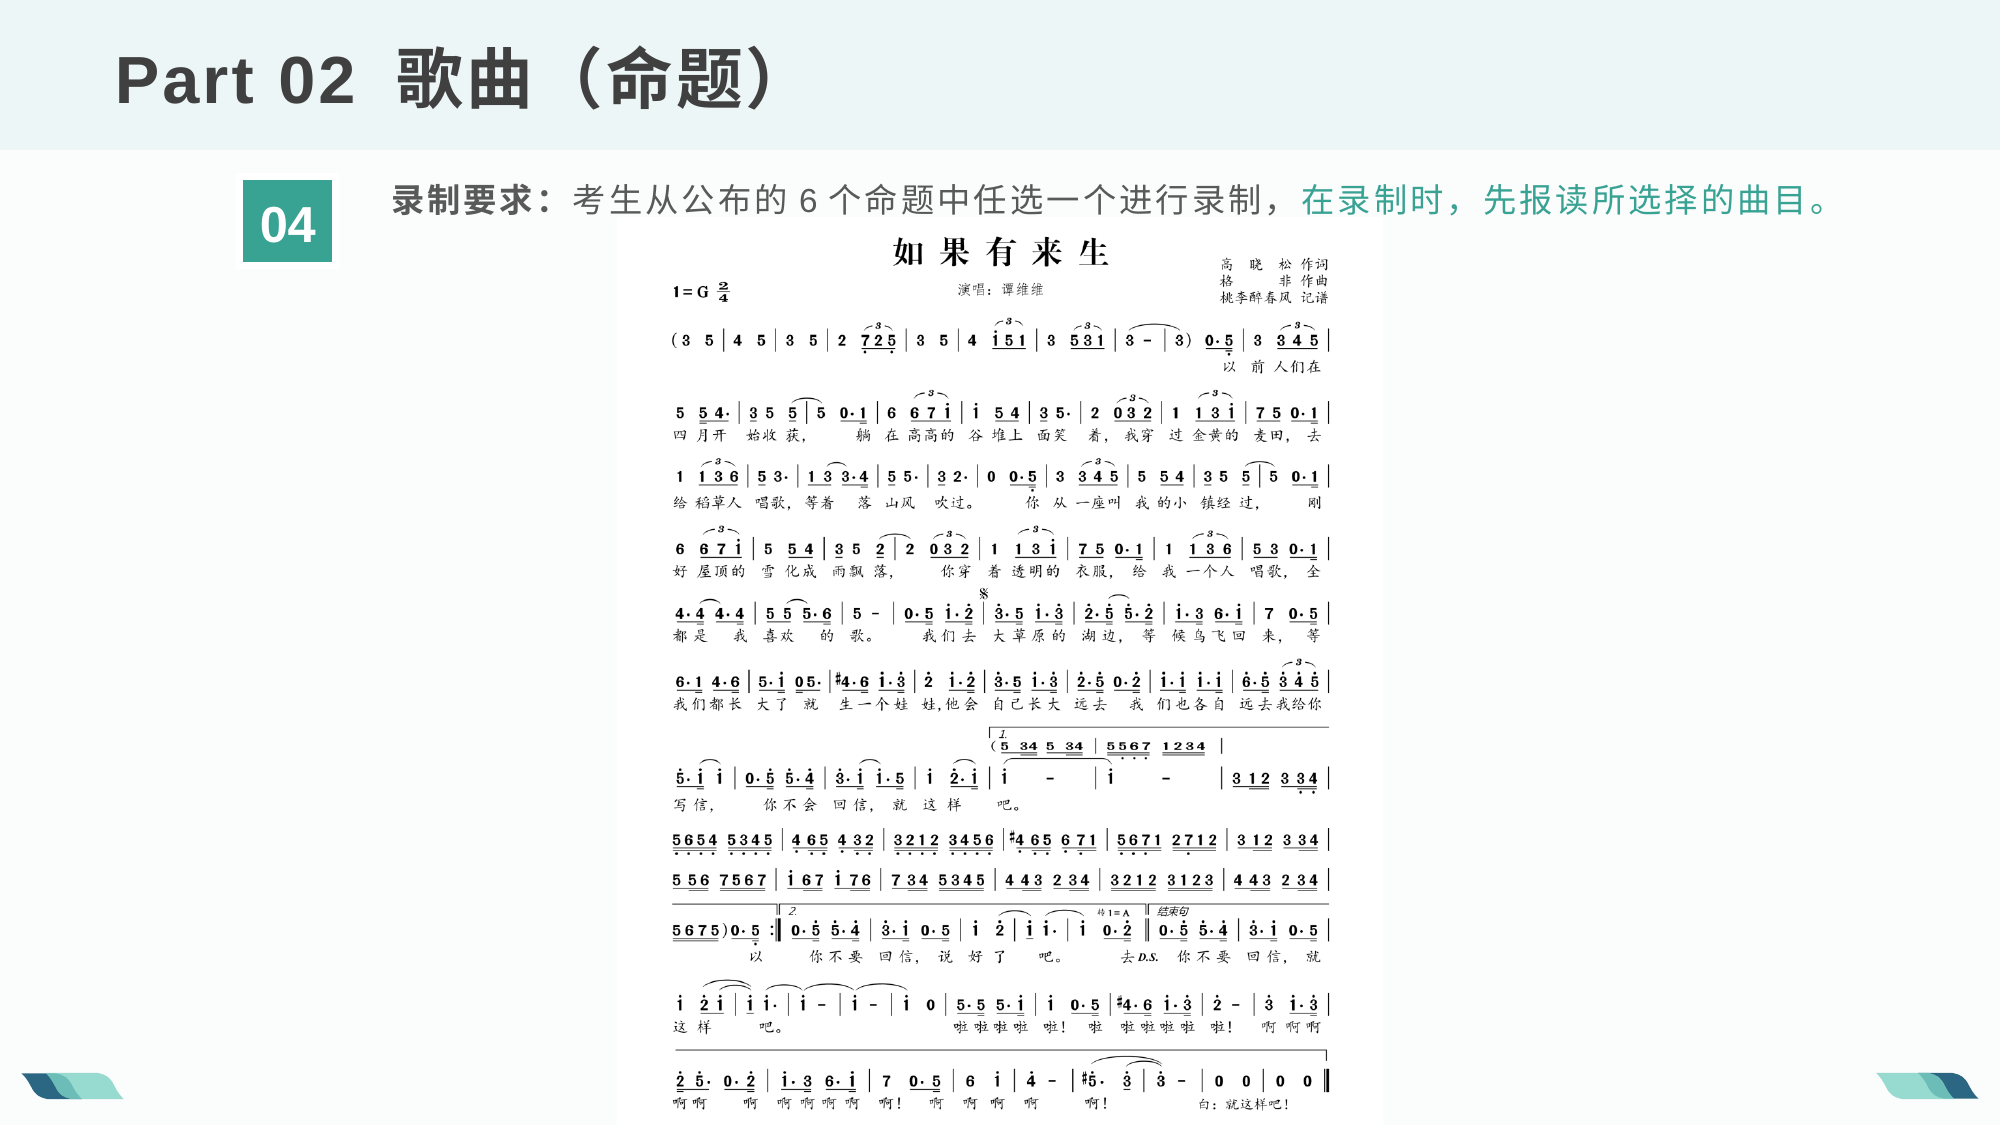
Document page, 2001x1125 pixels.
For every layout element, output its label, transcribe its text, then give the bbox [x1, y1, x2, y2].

text_box [0, 0, 2000, 151]
text_box 录制要求：考生从公布的6个命题中任选一个进行录制，在录制时，先报读所选择的曲目。 [376, 163, 2000, 227]
text_box 04 [244, 172, 331, 269]
text_box Part 02 歌曲（命题） [99, 25, 1901, 125]
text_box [1383, 1072, 1979, 1100]
text_box [331, 175, 337, 267]
picture [616, 217, 1383, 1125]
text_box [239, 175, 244, 267]
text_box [21, 1072, 616, 1100]
